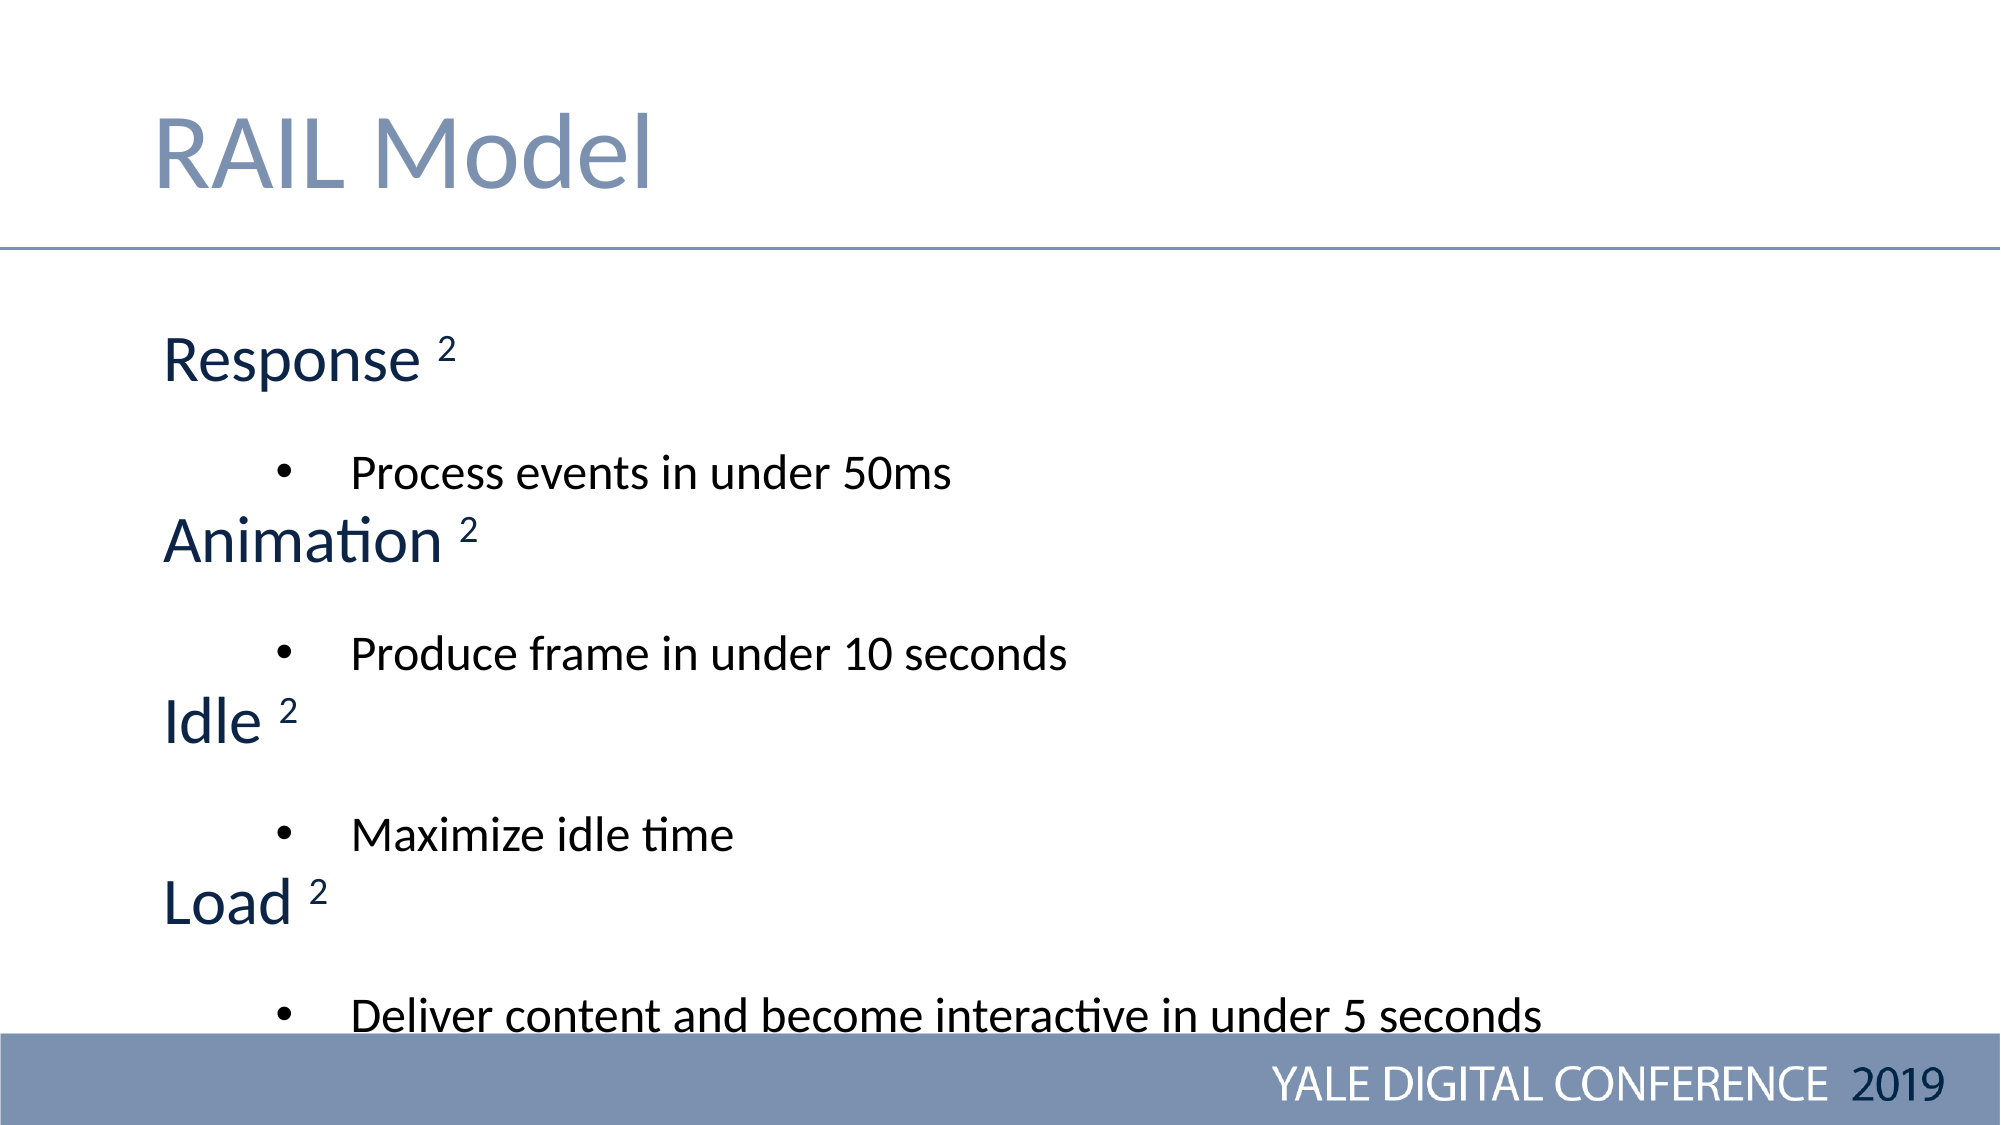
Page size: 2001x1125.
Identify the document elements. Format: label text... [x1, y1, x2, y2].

picture [0, 1033, 2000, 1125]
title RAIL Model [137, 87, 1863, 227]
list Response 2 Process events in under 50ms Animation 2 Produce frame in under 10 seconds Idle 2 Maximize idle time Load 2 Deliver content and become interactive in under 5 seconds [148, 311, 1827, 1038]
